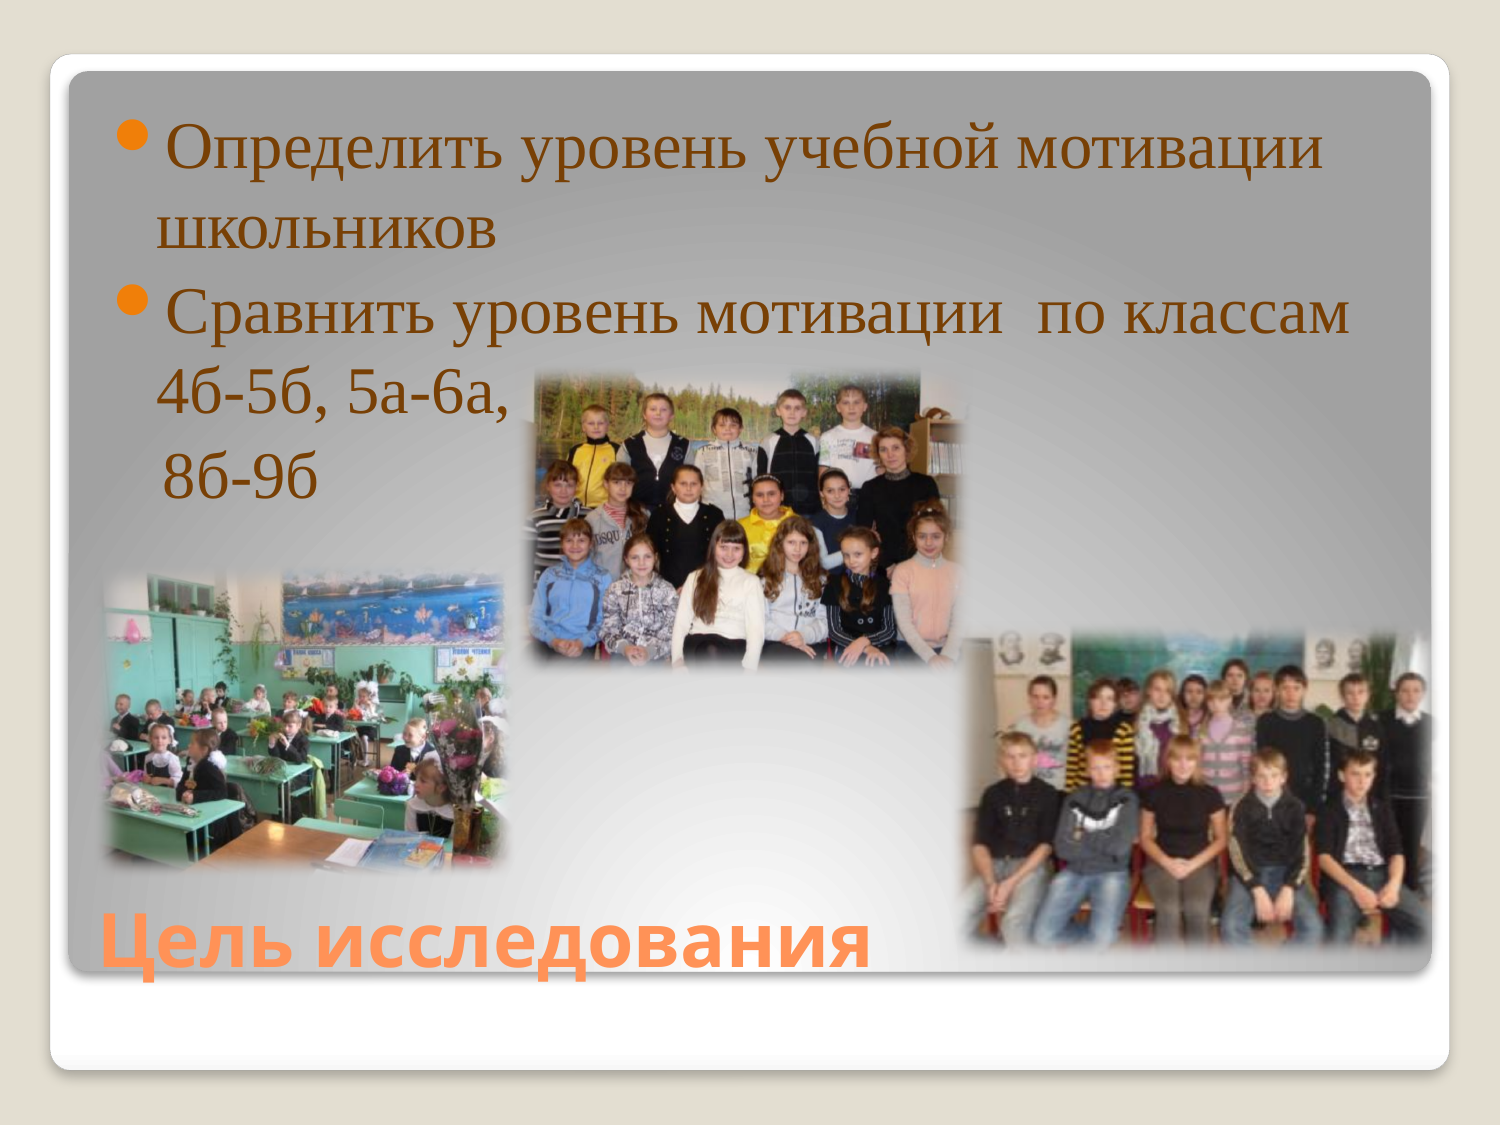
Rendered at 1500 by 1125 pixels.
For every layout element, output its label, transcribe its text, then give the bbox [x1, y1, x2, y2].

picture [93, 363, 1444, 962]
list Определить уровень учебной мотивации школьников Сравнить уровень мотивации по классам 4б-5б, 5а-6а, 8б-9б [82, 86, 1425, 774]
title Цель исследования [82, 817, 1425, 990]
